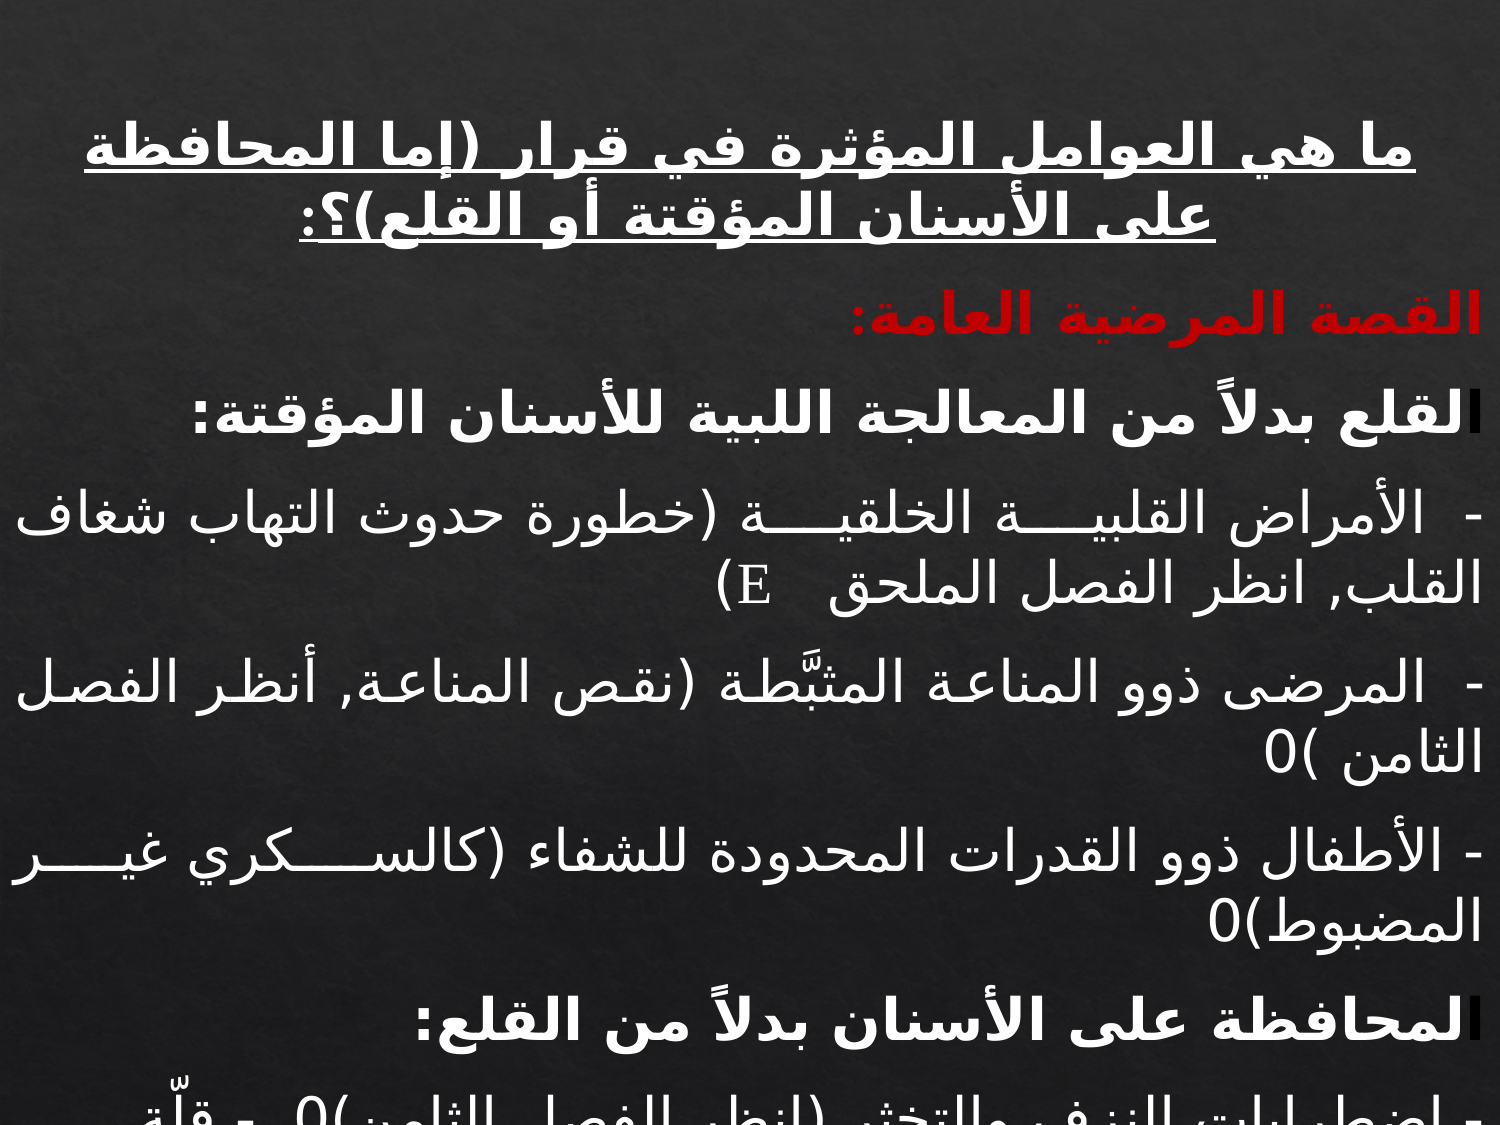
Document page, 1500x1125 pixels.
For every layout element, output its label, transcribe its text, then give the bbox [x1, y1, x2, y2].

text_box ما هي العوامل المؤثرة في قرار (إما المحافظة على الأسنان المؤقتة أو القلع)؟: القصة المرضية العامة: القلع بدلاً من المعالجة اللبية للأسنان المؤقتة: - الأمراض القلبية الخلقية (خطورة حدوث التهاب شغاف القلب, انظر الفصل الملحق E) - المرضى ذوو المناعة المثبَّطة (نقص المناعة, أنظر الفصل الثامن )0 - الأطفال ذوو القدرات المحدودة للشفاء (كالسكري غير المضبوط)0 المحافظة على الأسنان بدلاً من القلع: - اضطرابات النزف والتخثر (انظر الفصل الثامن)0 - قلّة الأسنان كما في حالات سوء تصنع الوريقة الخارجية والتشوهات السنية في مختلف مراحل تطور الأسنان ( الفصل السابع)0 [0, 99, 1500, 1125]
